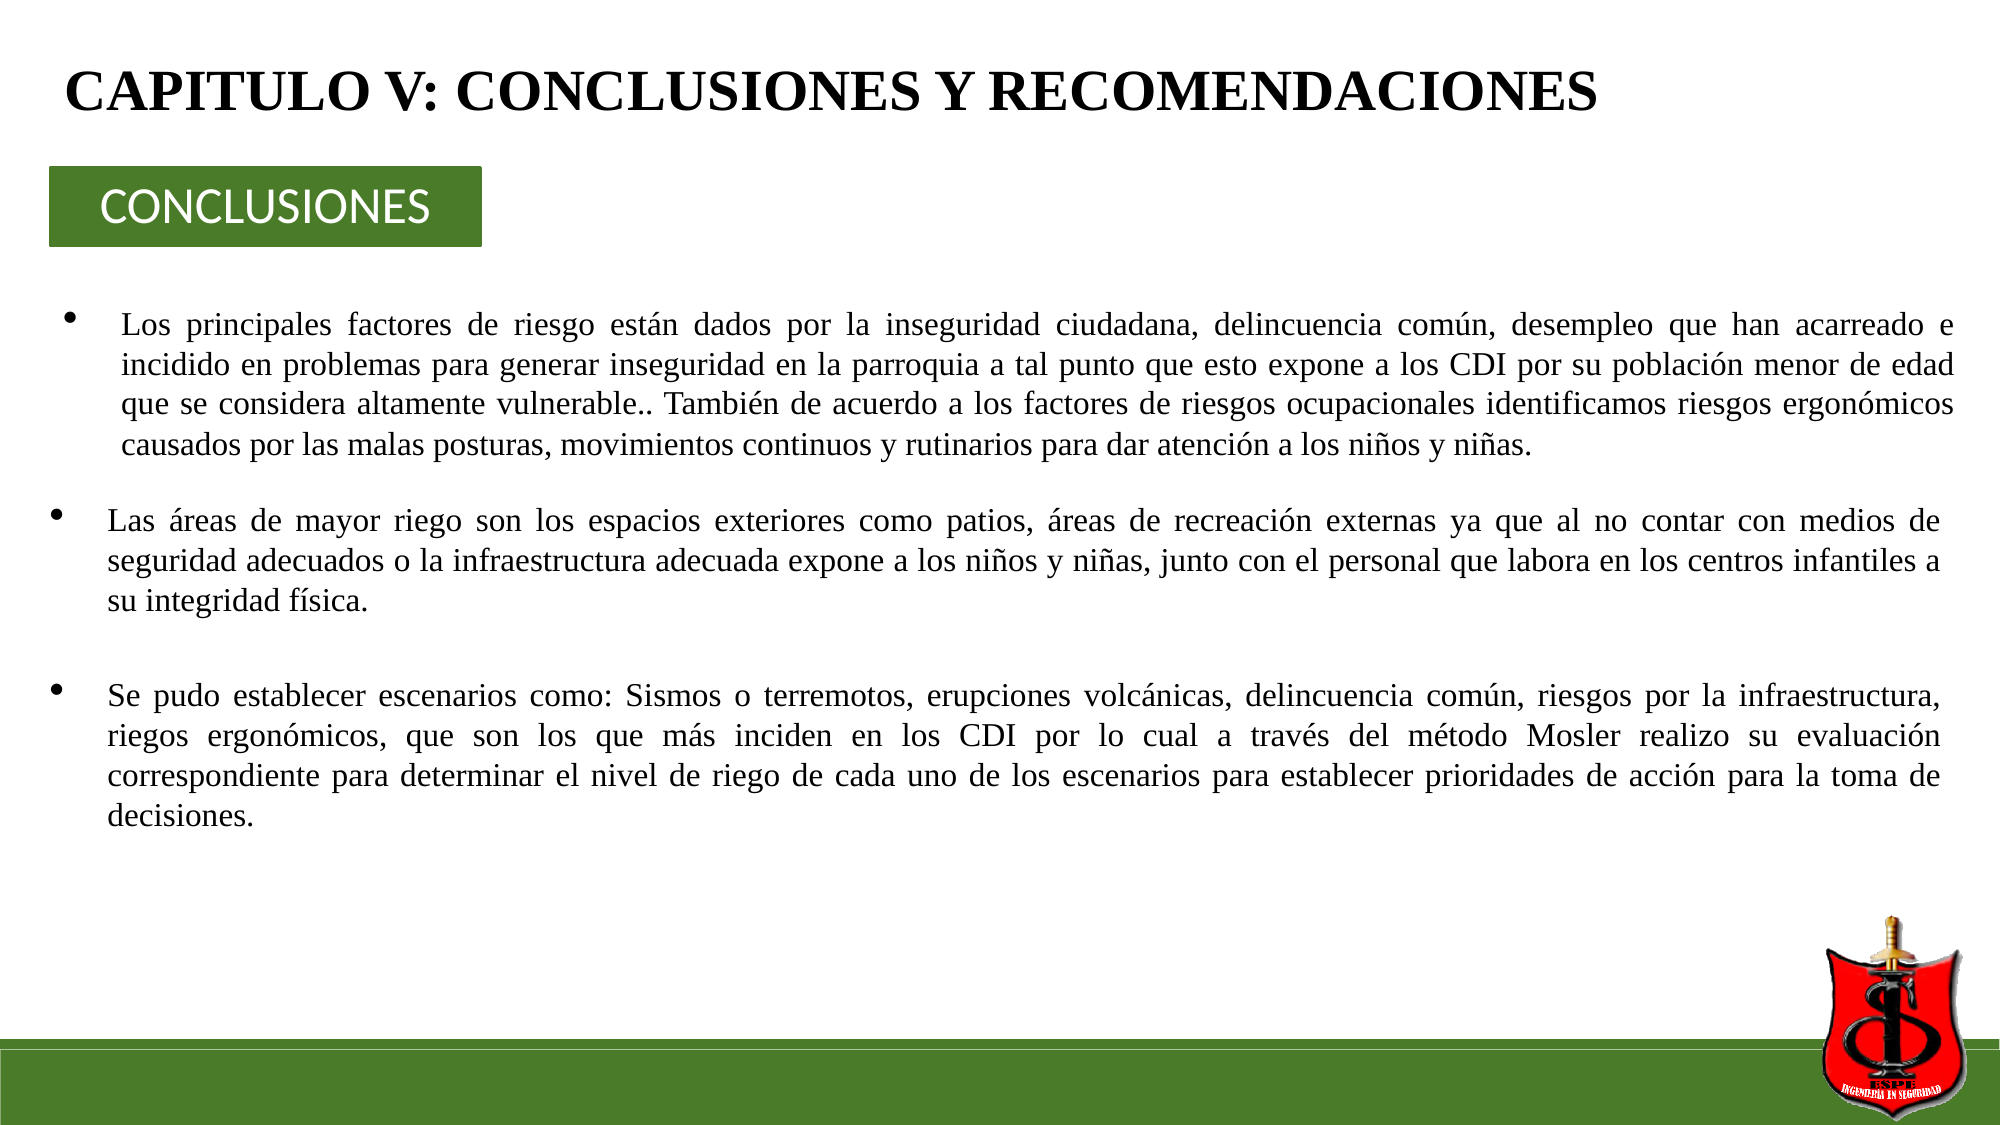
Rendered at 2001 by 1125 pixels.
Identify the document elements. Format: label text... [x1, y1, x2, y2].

text_box Las áreas de mayor riego son los espacios exteriores como patios, áreas de recreación externas ya que al no contar con medios de seguridad adecuados o la infraestructura adecuada expone a los niños y niñas, junto con el personal que labora en los centros infantiles a su integridad física. [36, 491, 1960, 626]
text_box CAPITULO V: CONCLUSIONES Y RECOMENDACIONES [49, 45, 1924, 130]
text_box Los principales factores de riesgo están dados por la inseguridad ciudadana, delincuencia común, desempleo que han acarreado e incidido en problemas para generar inseguridad en la parroquia a tal punto que esto expone a los CDI por su población menor de edad que se considera altamente vulnerable.. También de acuerdo a los factores de riesgos ocupacionales identificamos riesgos ergonómicos causados por las malas posturas, movimientos continuos y rutinarios para dar atención a los niños y niñas. [49, 294, 1973, 469]
text_box Se pudo establecer escenarios como: Sismos o terremotos, erupciones volcánicas, delincuencia común, riesgos por la infraestructura, riegos ergonómicos, que son los que más inciden en los CDI por lo cual a través del método Mosler realizo su evaluación correspondiente para determinar el nivel de riego de cada uno de los escenarios para establecer prioridades de acción para la toma de decisiones. [36, 666, 1960, 841]
picture [1812, 912, 1974, 1125]
text_box CONCLUSIONES [49, 166, 482, 247]
